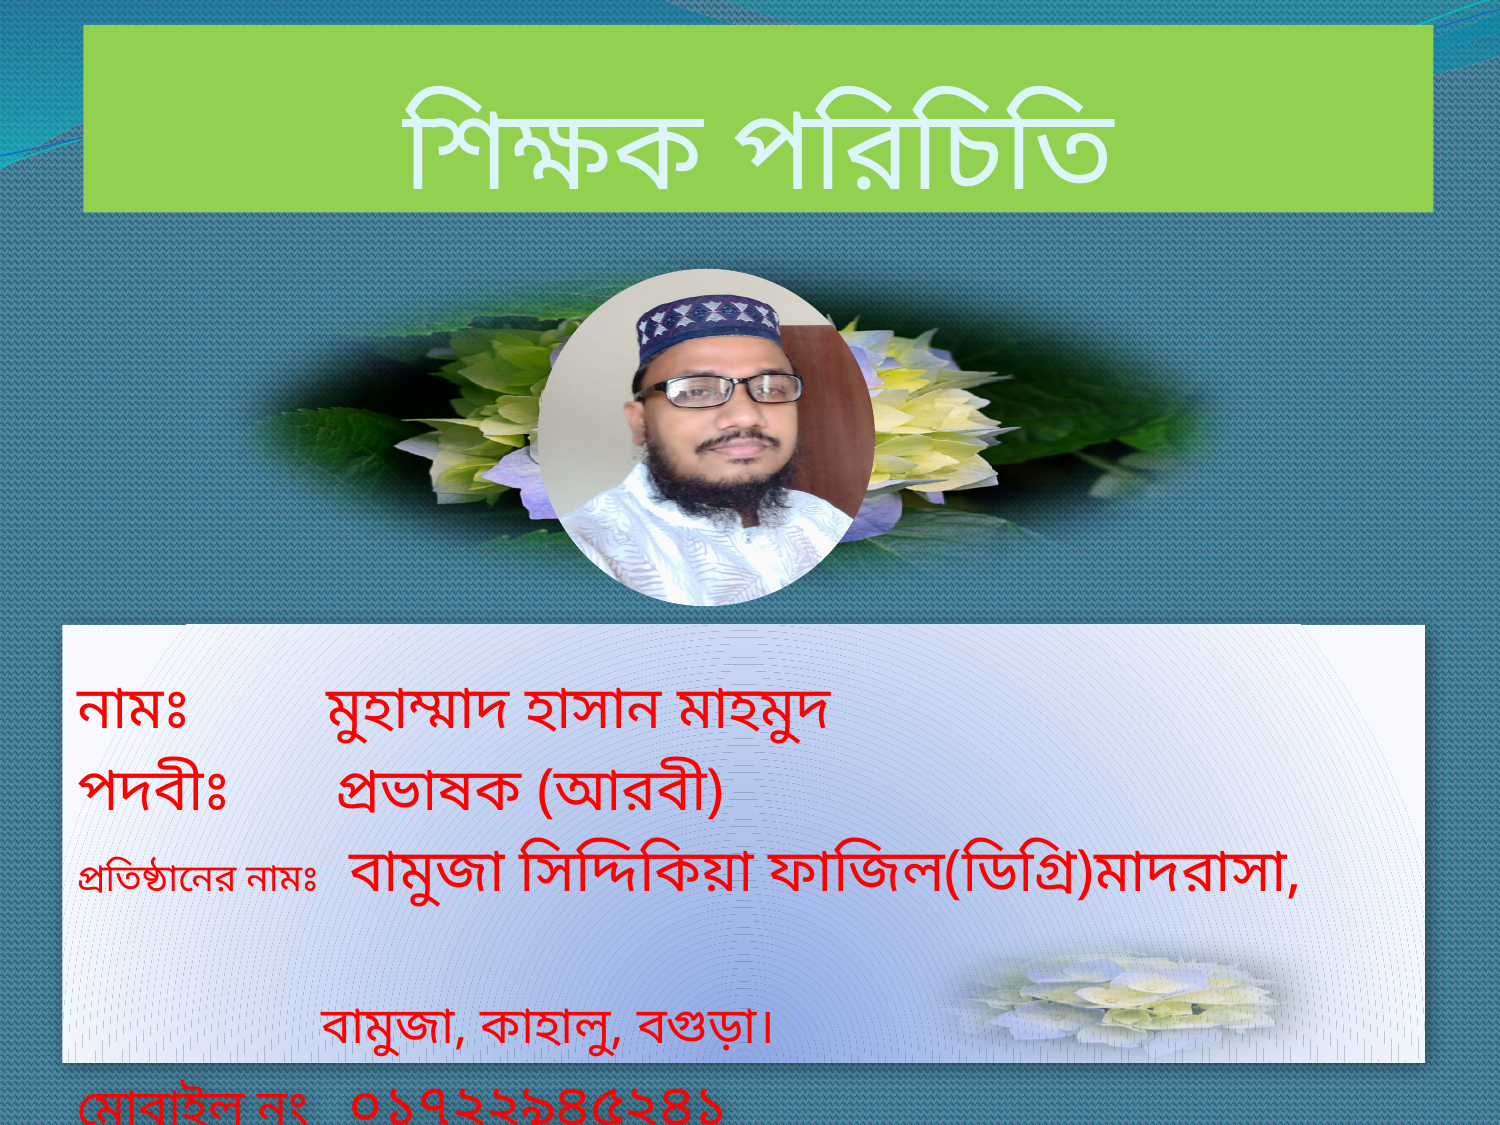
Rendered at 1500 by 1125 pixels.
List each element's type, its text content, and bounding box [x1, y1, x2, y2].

title শিক্ষক পরিচিতি [83, 24, 1434, 213]
list নামঃ মুহাম্মাদ হাসান মাহমুদ পদবীঃ প্রভাষক (আরবী) প্রতিষ্ঠানের নামঃ বামুজা সিদ্দিকিয়া ফাজিল(ডিগ্রি)মাদরাসা, বামুজা, কাহালু, বগুড়া। মোবাইল নং ০১৭২২৯৪৫২৪১ [62, 624, 1426, 1063]
picture [187, 237, 1276, 607]
picture [824, 924, 1430, 1076]
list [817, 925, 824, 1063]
